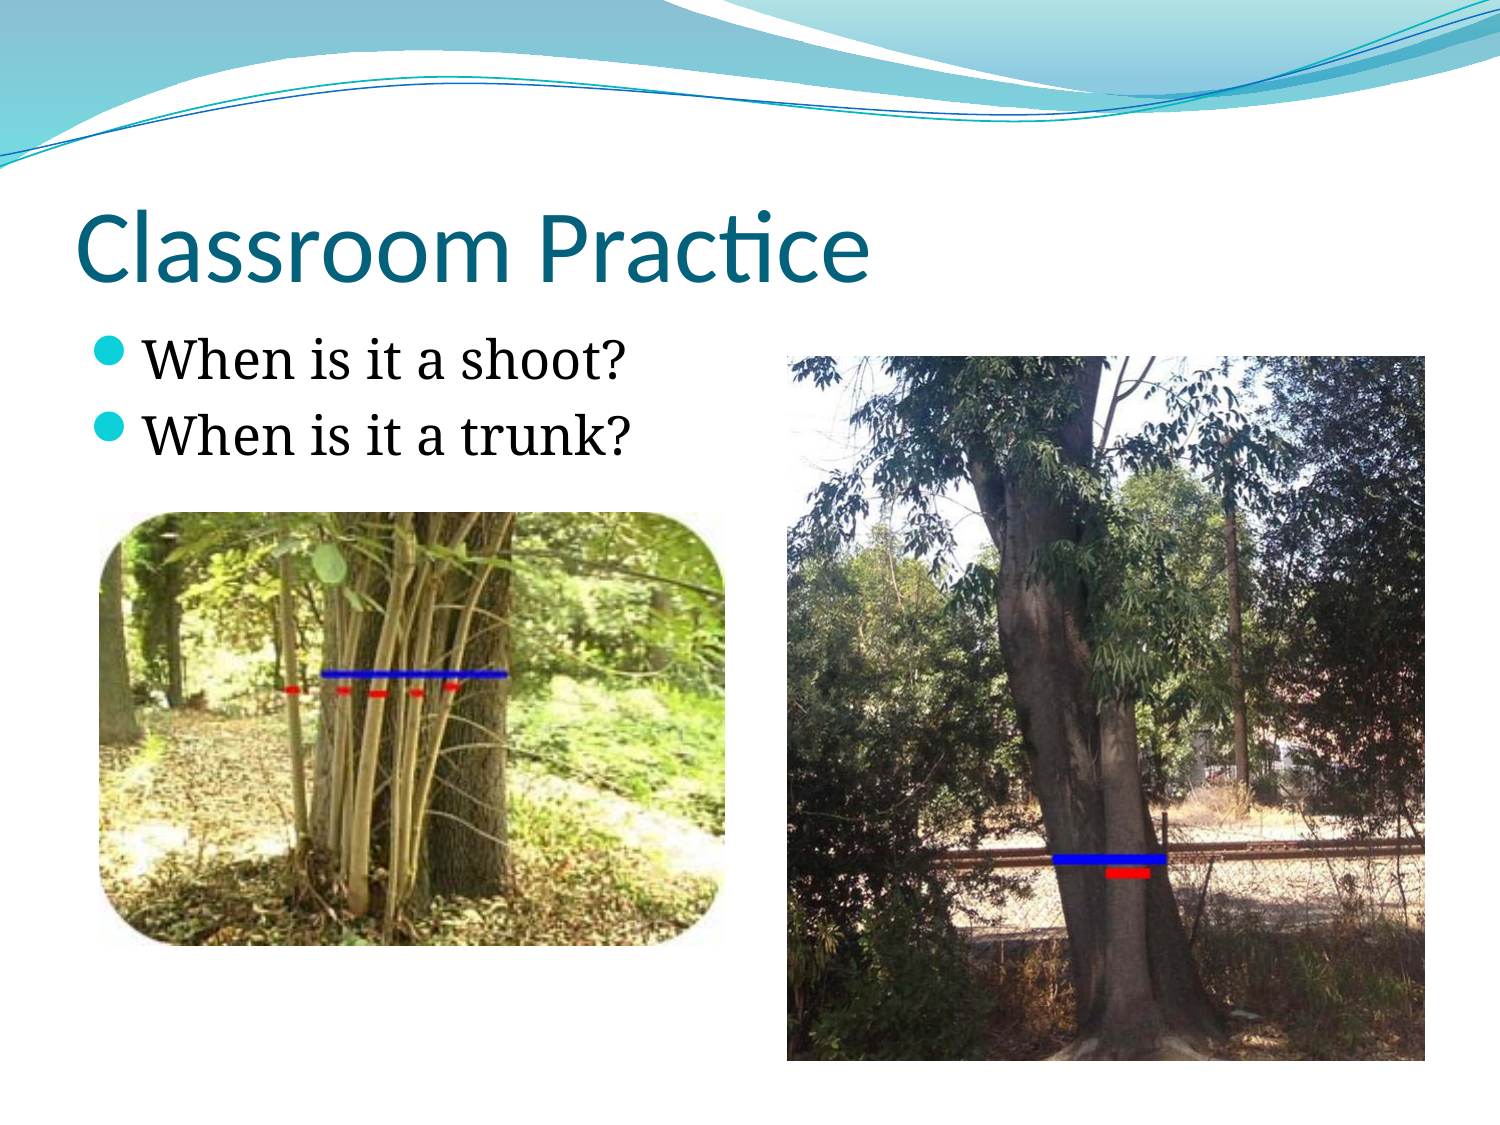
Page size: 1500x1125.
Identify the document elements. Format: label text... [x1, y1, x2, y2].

text_box When is it a shoot? When is it a trunk? [75, 317, 725, 1038]
title Classroom Practice [75, 115, 1425, 303]
picture [99, 512, 726, 946]
picture [787, 356, 1425, 1062]
